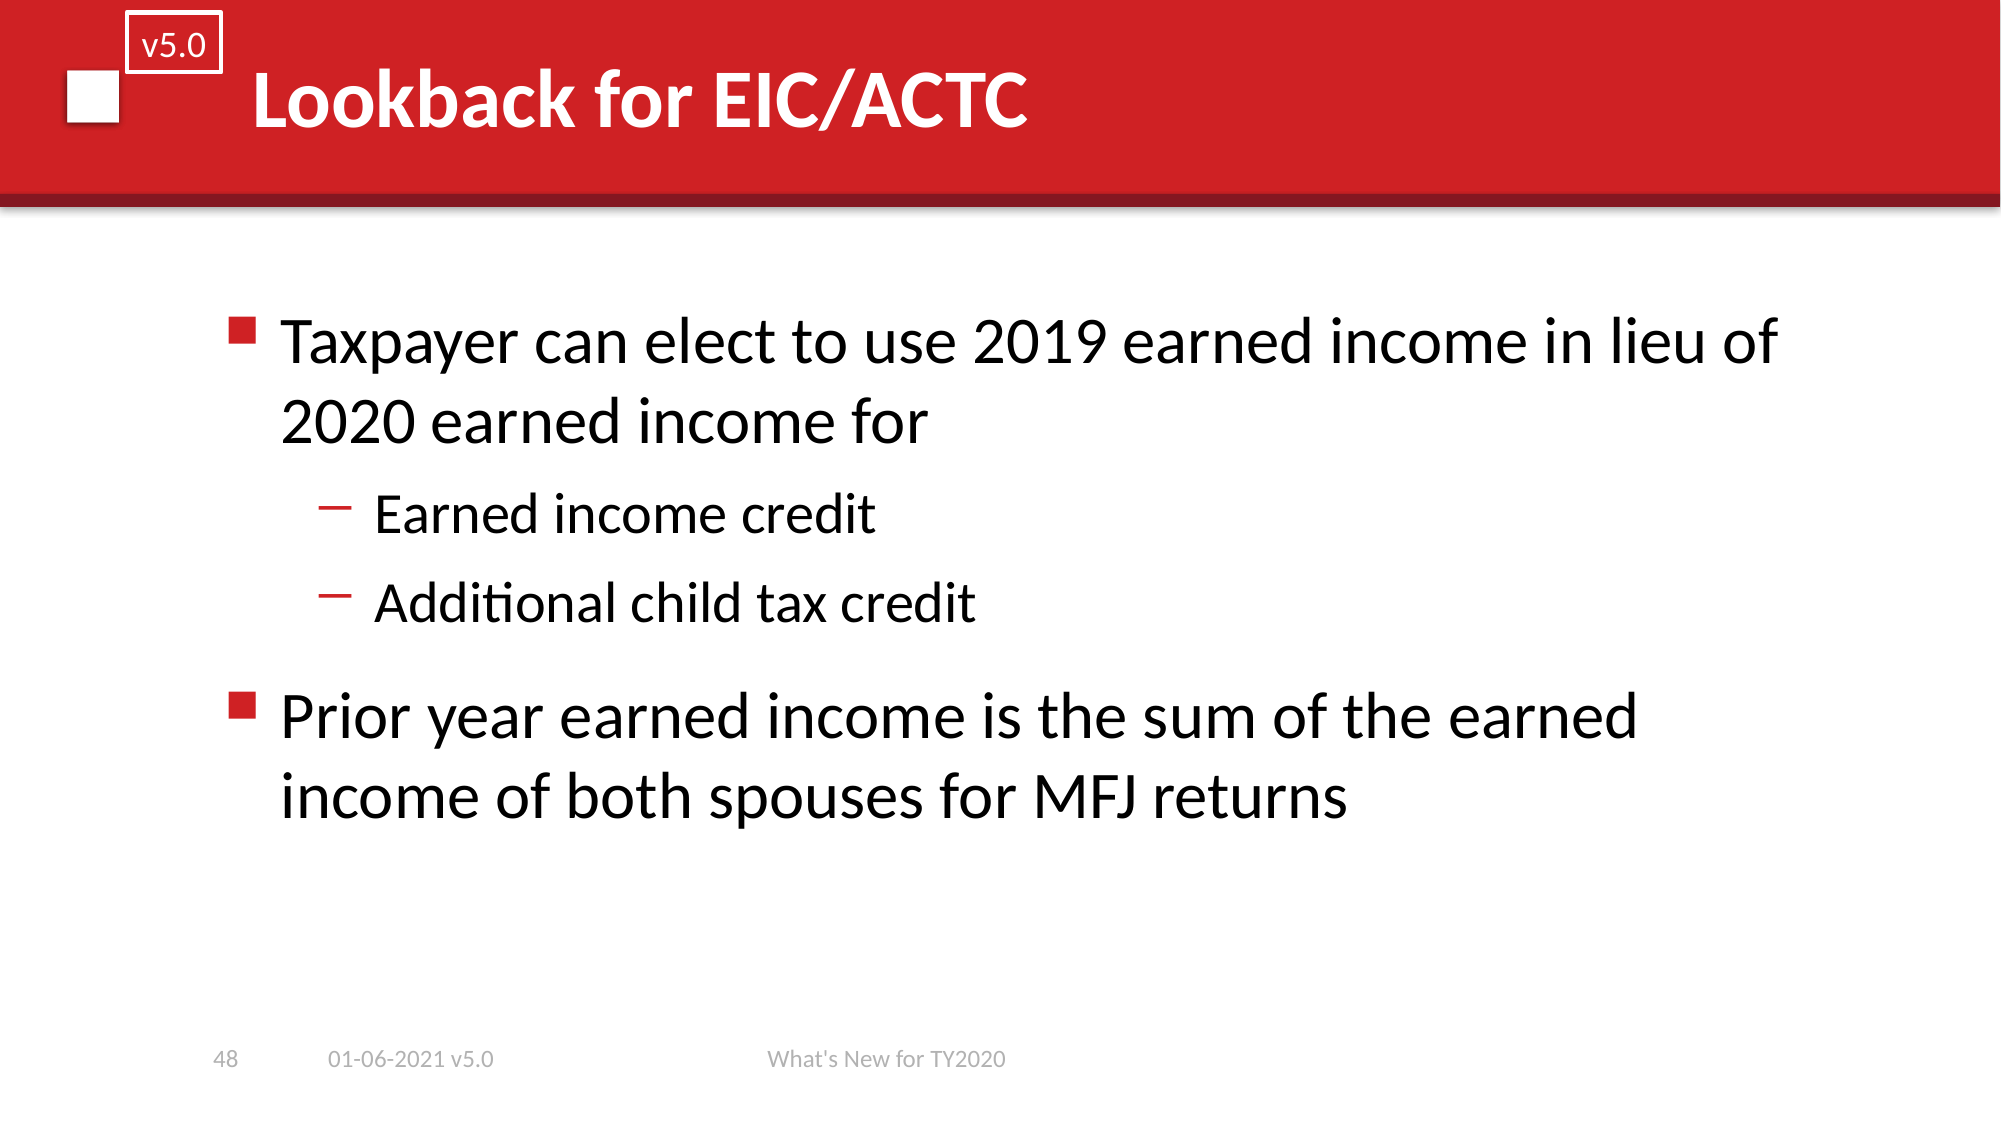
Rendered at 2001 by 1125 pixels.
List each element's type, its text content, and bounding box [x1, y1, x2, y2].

title Lookback for EIC/ACTC [237, 0, 1838, 188]
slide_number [313, 1027, 532, 1088]
slide_number 48 [99, 1027, 254, 1088]
list Taxpayer can elect to use 2019 earned income in lieu of 2020 earned income for Earned income credit Additional child tax credit Prior year earned income is the sum of the earned income of both spouses for MFJ returns [209, 288, 1810, 949]
text_box v5.0 [126, 12, 222, 73]
footer What's New for TY2020 [570, 1027, 1204, 1088]
